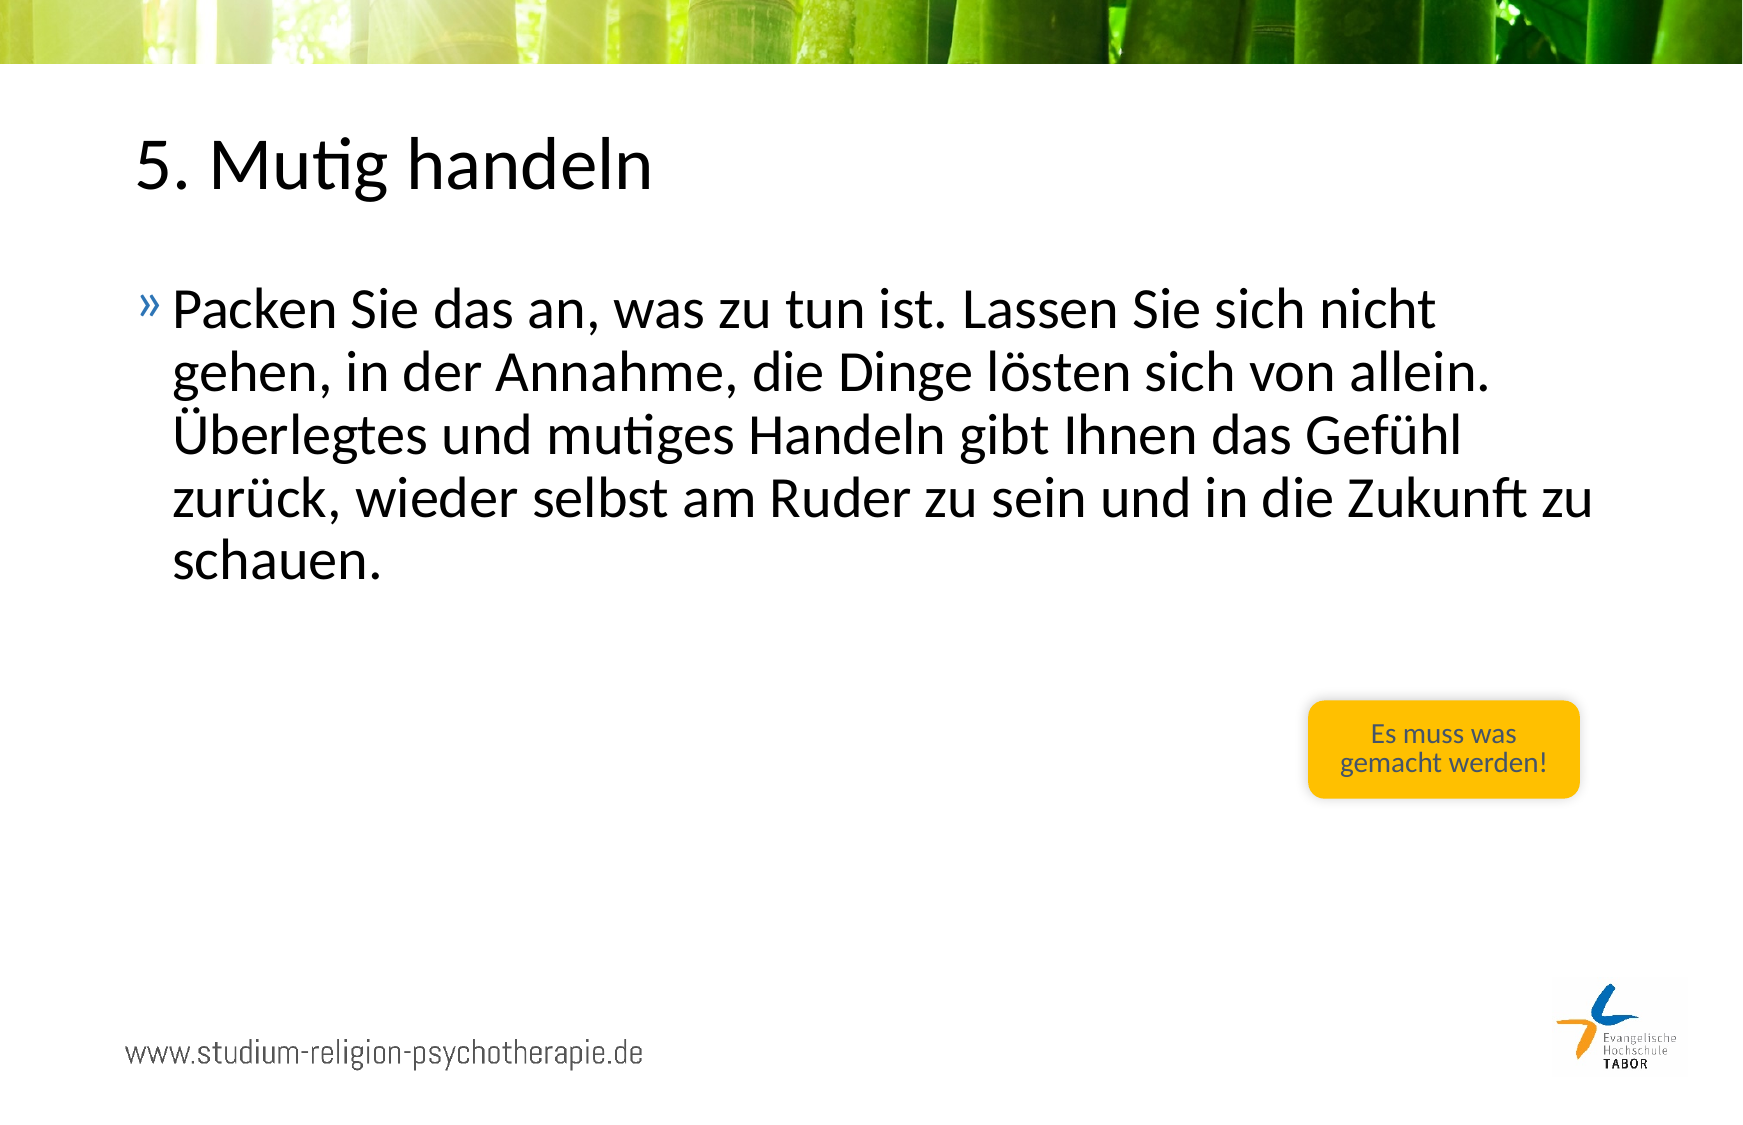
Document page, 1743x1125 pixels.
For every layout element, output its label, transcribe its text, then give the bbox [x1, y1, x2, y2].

picture [0, 0, 1743, 64]
picture [1552, 977, 1688, 1077]
title 5. Mutig handeln [119, 103, 1690, 228]
list Packen Sie das an, was zu tun ist. Lassen Sie sich nicht gehen, in der Annahme, die Dinge lösten sich von allein. Überlegtes und mutiges Handeln gibt Ihnen das Gefühl zurück, wieder selbst am Ruder zu sein und in die Zukunft zu schauen. [119, 270, 1623, 1014]
text_box Es muss was gemacht werden! [1308, 700, 1580, 799]
picture [119, 1034, 646, 1074]
